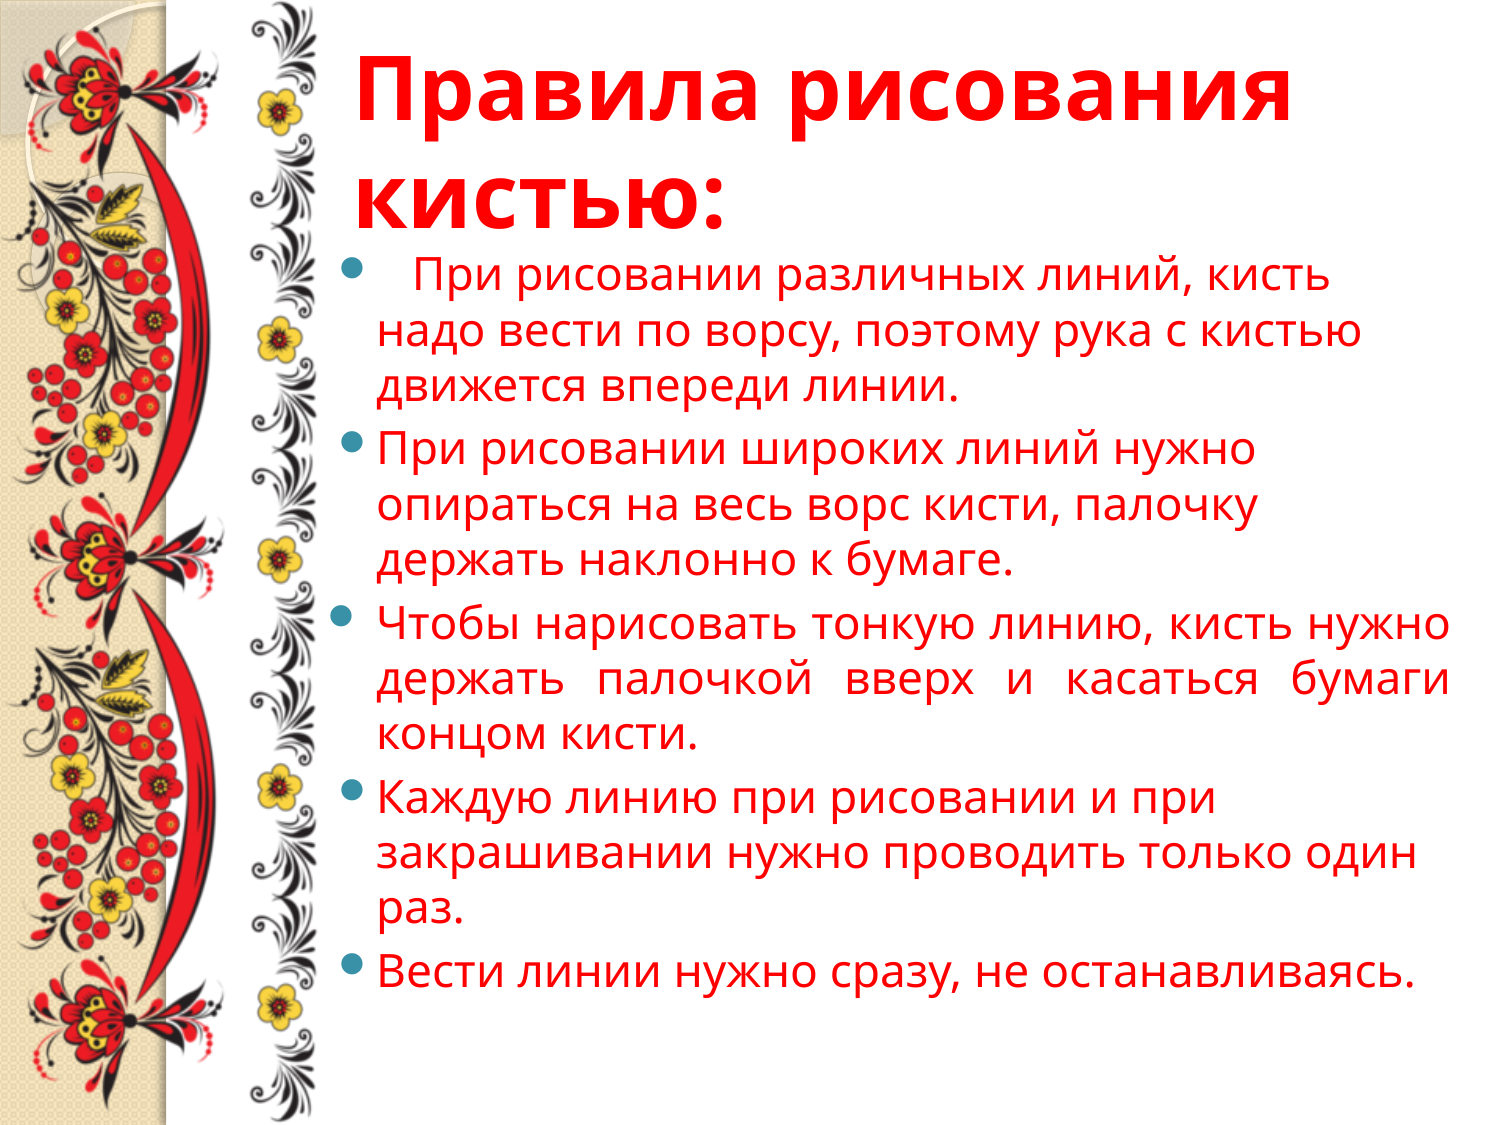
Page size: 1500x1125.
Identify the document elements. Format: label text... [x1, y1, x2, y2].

picture [0, 0, 319, 1125]
title Правила рисования кистью: [337, 45, 1466, 233]
list При рисовании различных линий, кисть надо вести по ворсу, поэтому рука с кистью движется впереди линии. При рисовании широких линий нужно опираться на весь ворс кисти, палочку держать наклонно к бумаге. Чтобы нарисовать тонкую линию, кисть нужно держать палочкой вверх и касаться бумаги концом кисти. Каждую линию при рисовании и при закрашивании нужно проводить только один раз. Вести линии нужно сразу, не останавливаясь. [326, 237, 1466, 1025]
